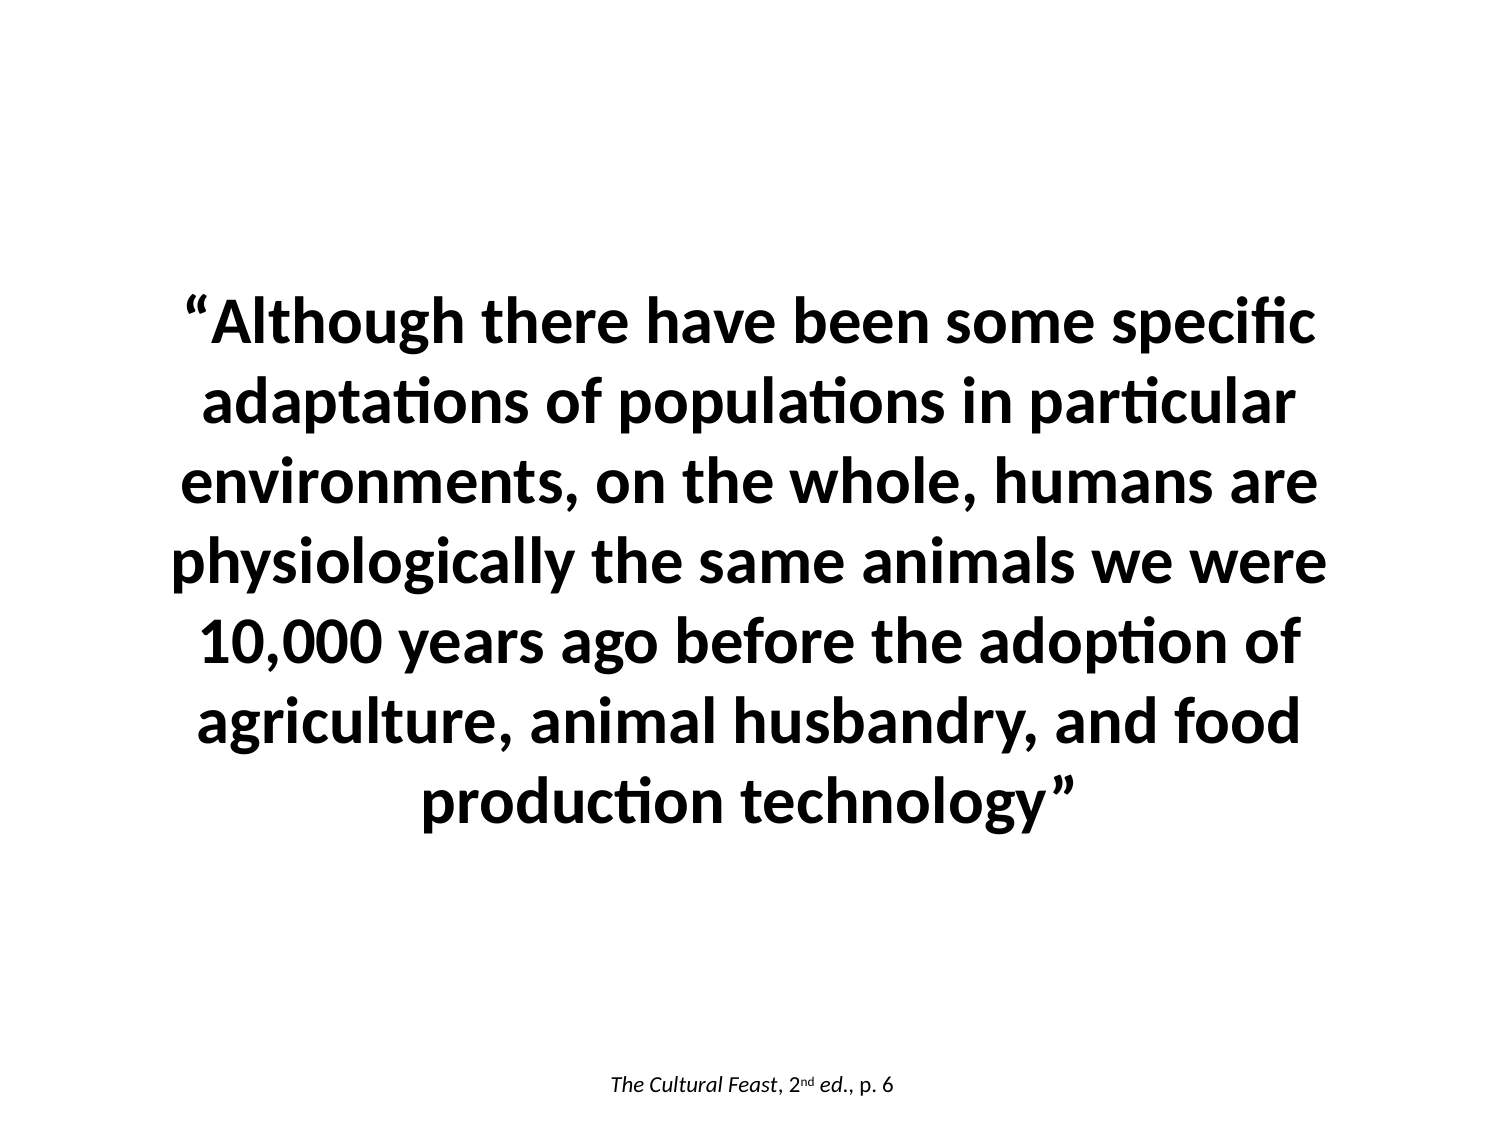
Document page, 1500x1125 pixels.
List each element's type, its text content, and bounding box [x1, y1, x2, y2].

text_box “Although there have been some specific adaptations of populations in particular environments, on the whole, humans are physiologically the same animals we were 10,000 years ago before the adoption of agriculture, animal husbandry, and food production technology” [149, 269, 1350, 844]
text_box The Cultural Feast, 2nd ed., p. 6 [152, 1062, 1353, 1105]
